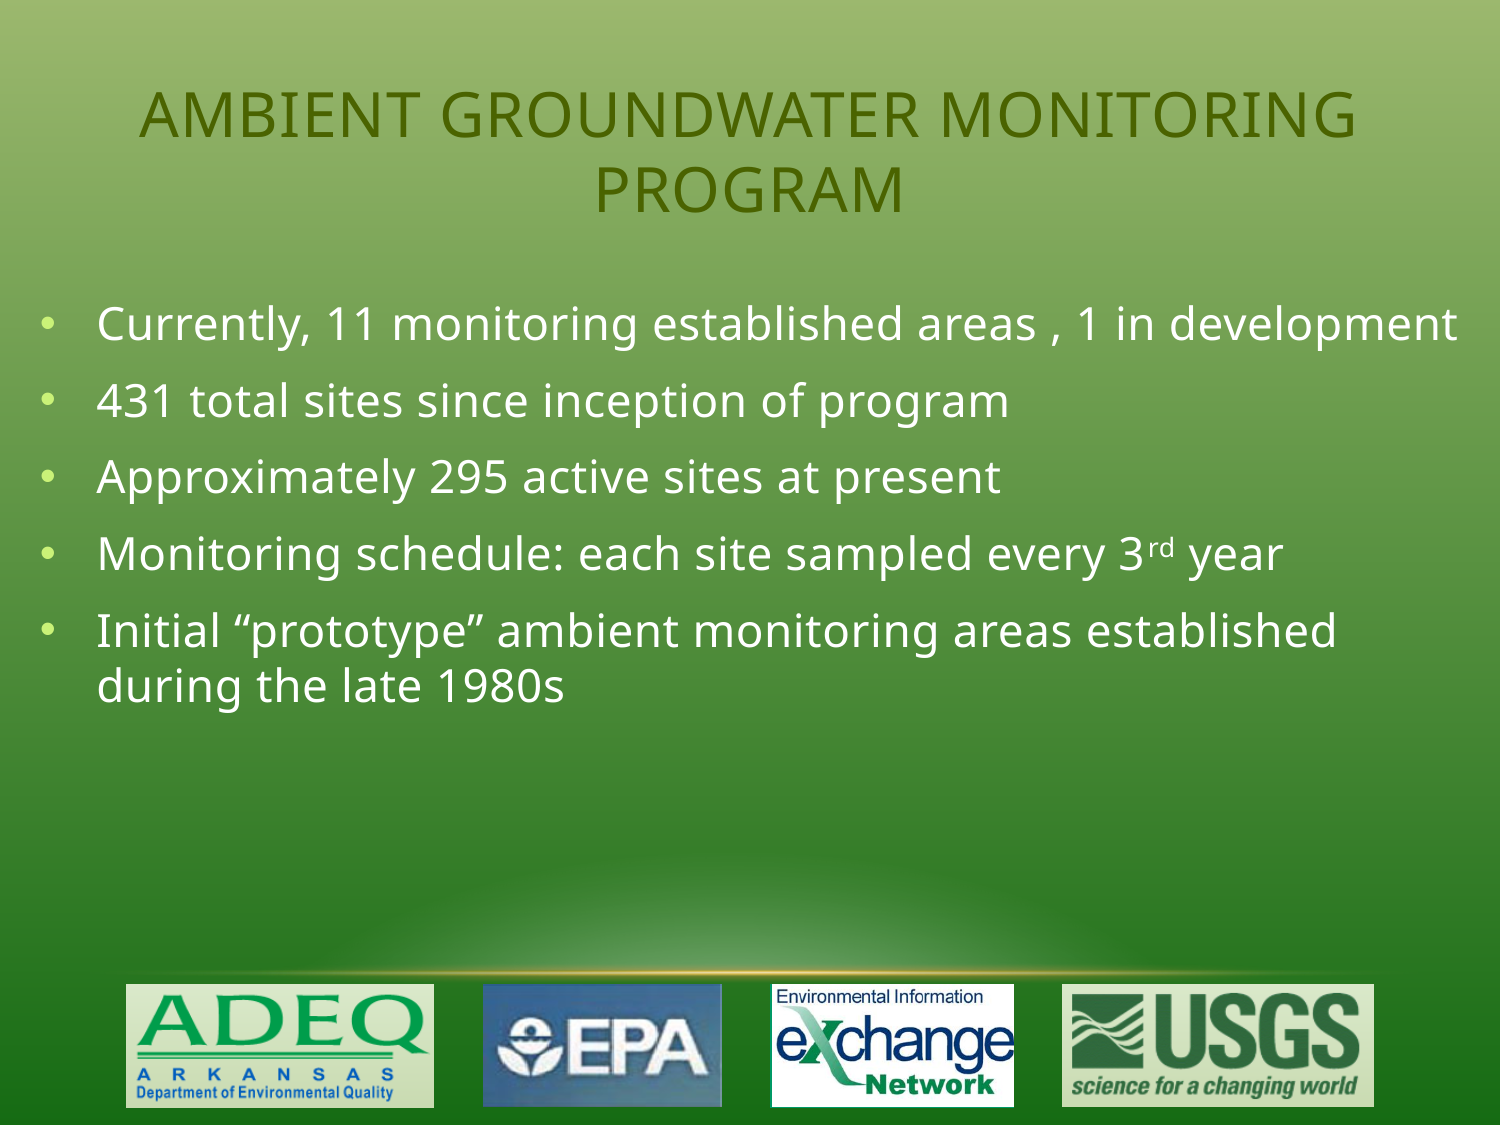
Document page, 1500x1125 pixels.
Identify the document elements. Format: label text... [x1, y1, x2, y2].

title Ambient Groundwater Monitoring Program [99, 45, 1400, 233]
picture [0, 0, 1500, 1125]
list Currently, 11 monitoring established areas , 1 in development 431 total sites since inception of program Approximately 295 active sites at present Monitoring schedule: each site sampled every 3rd year Initial “prototype” ambient monitoring areas established during the late 1980s [24, 287, 1488, 888]
